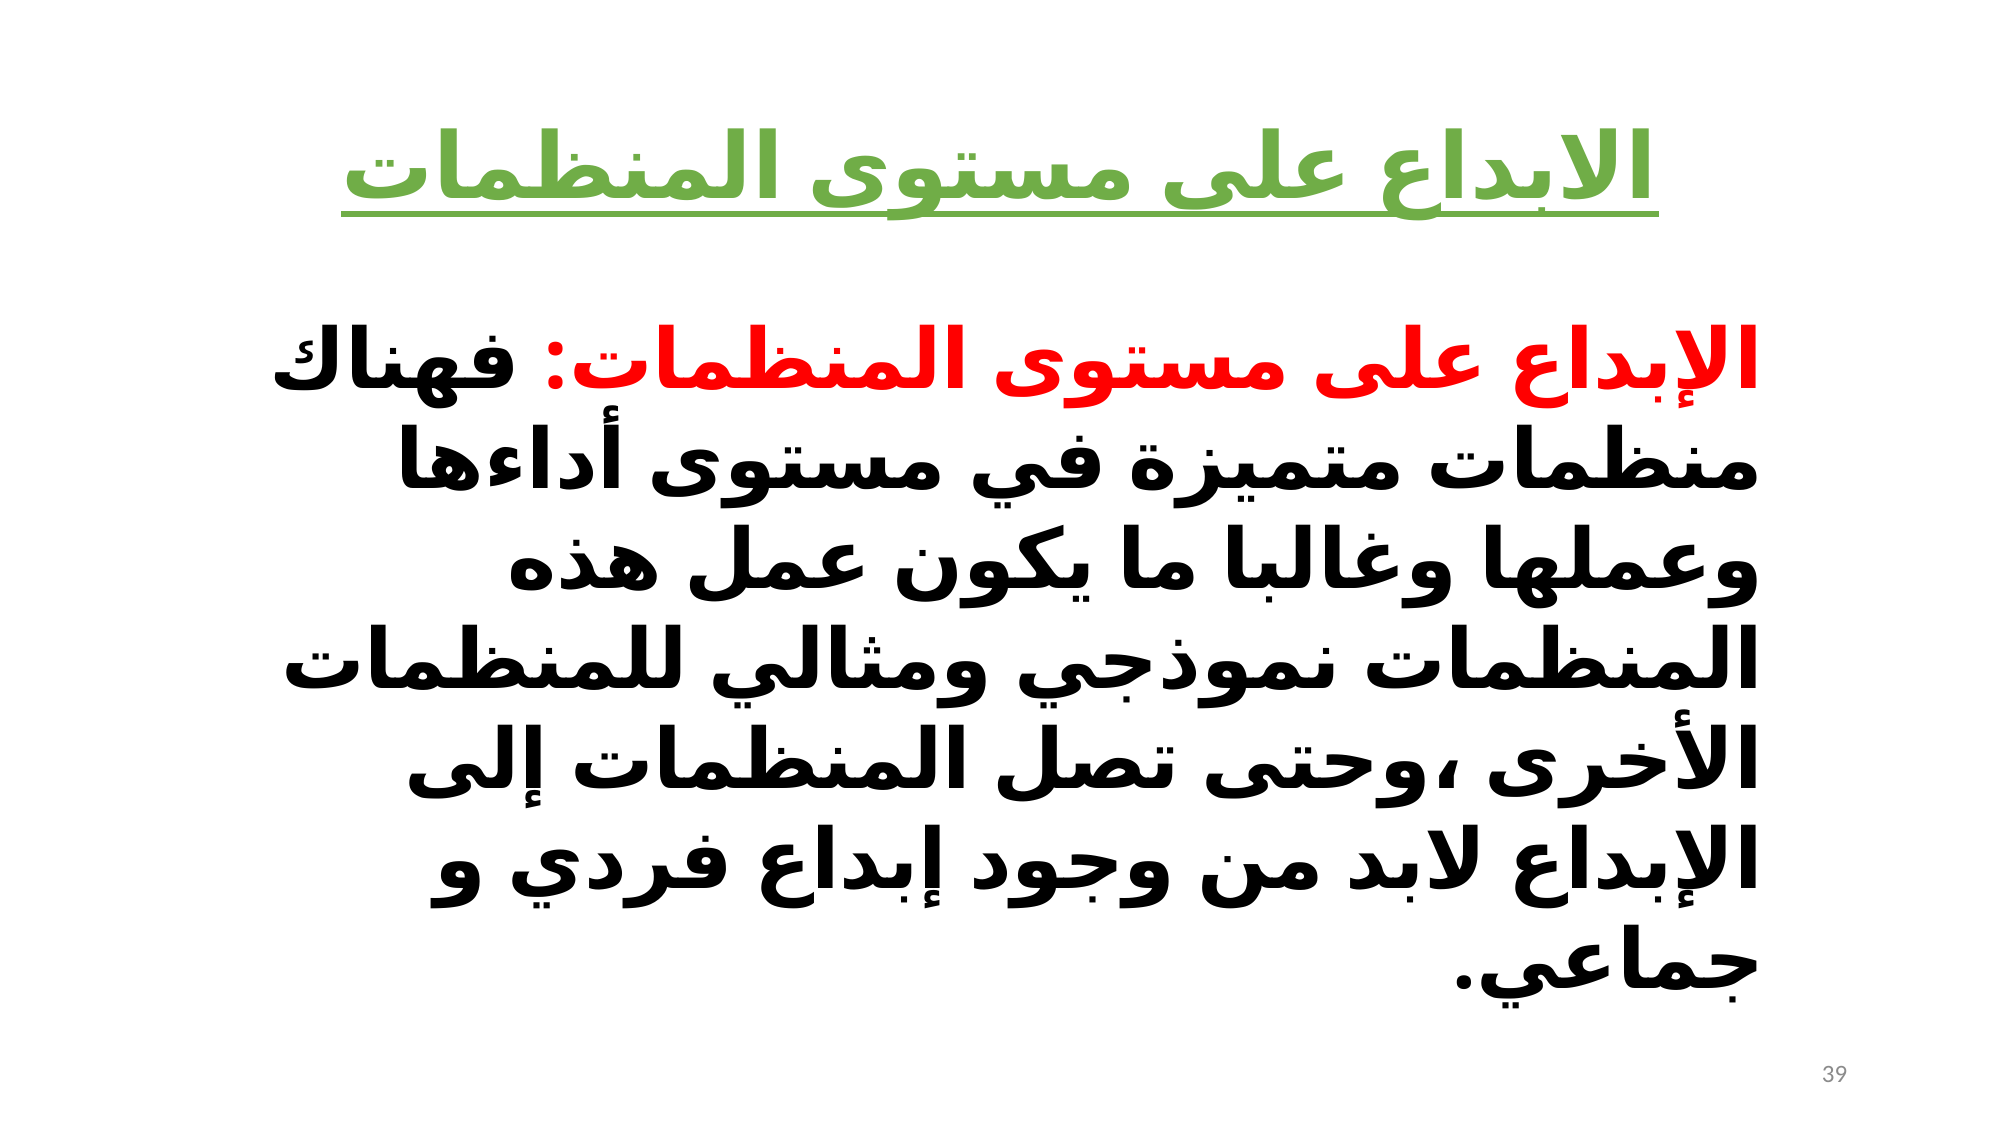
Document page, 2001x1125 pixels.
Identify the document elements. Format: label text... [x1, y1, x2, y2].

text_box الإبداع على مستوى المنظمات: فهناك منظمات متميزة في مستوى أداءها وعملها وغالبا ما يكون عمل هذه المنظمات نموذجي ومثالي للمنظمات الأخرى ،وحتى تصل المنظمات إلى الإبداع لابد من وجود إبداع فردي و جماعي. [212, 297, 1780, 1113]
slide_number 39 [1412, 1042, 1863, 1103]
title الابداع على مستوى المنظمات [137, 59, 1863, 278]
